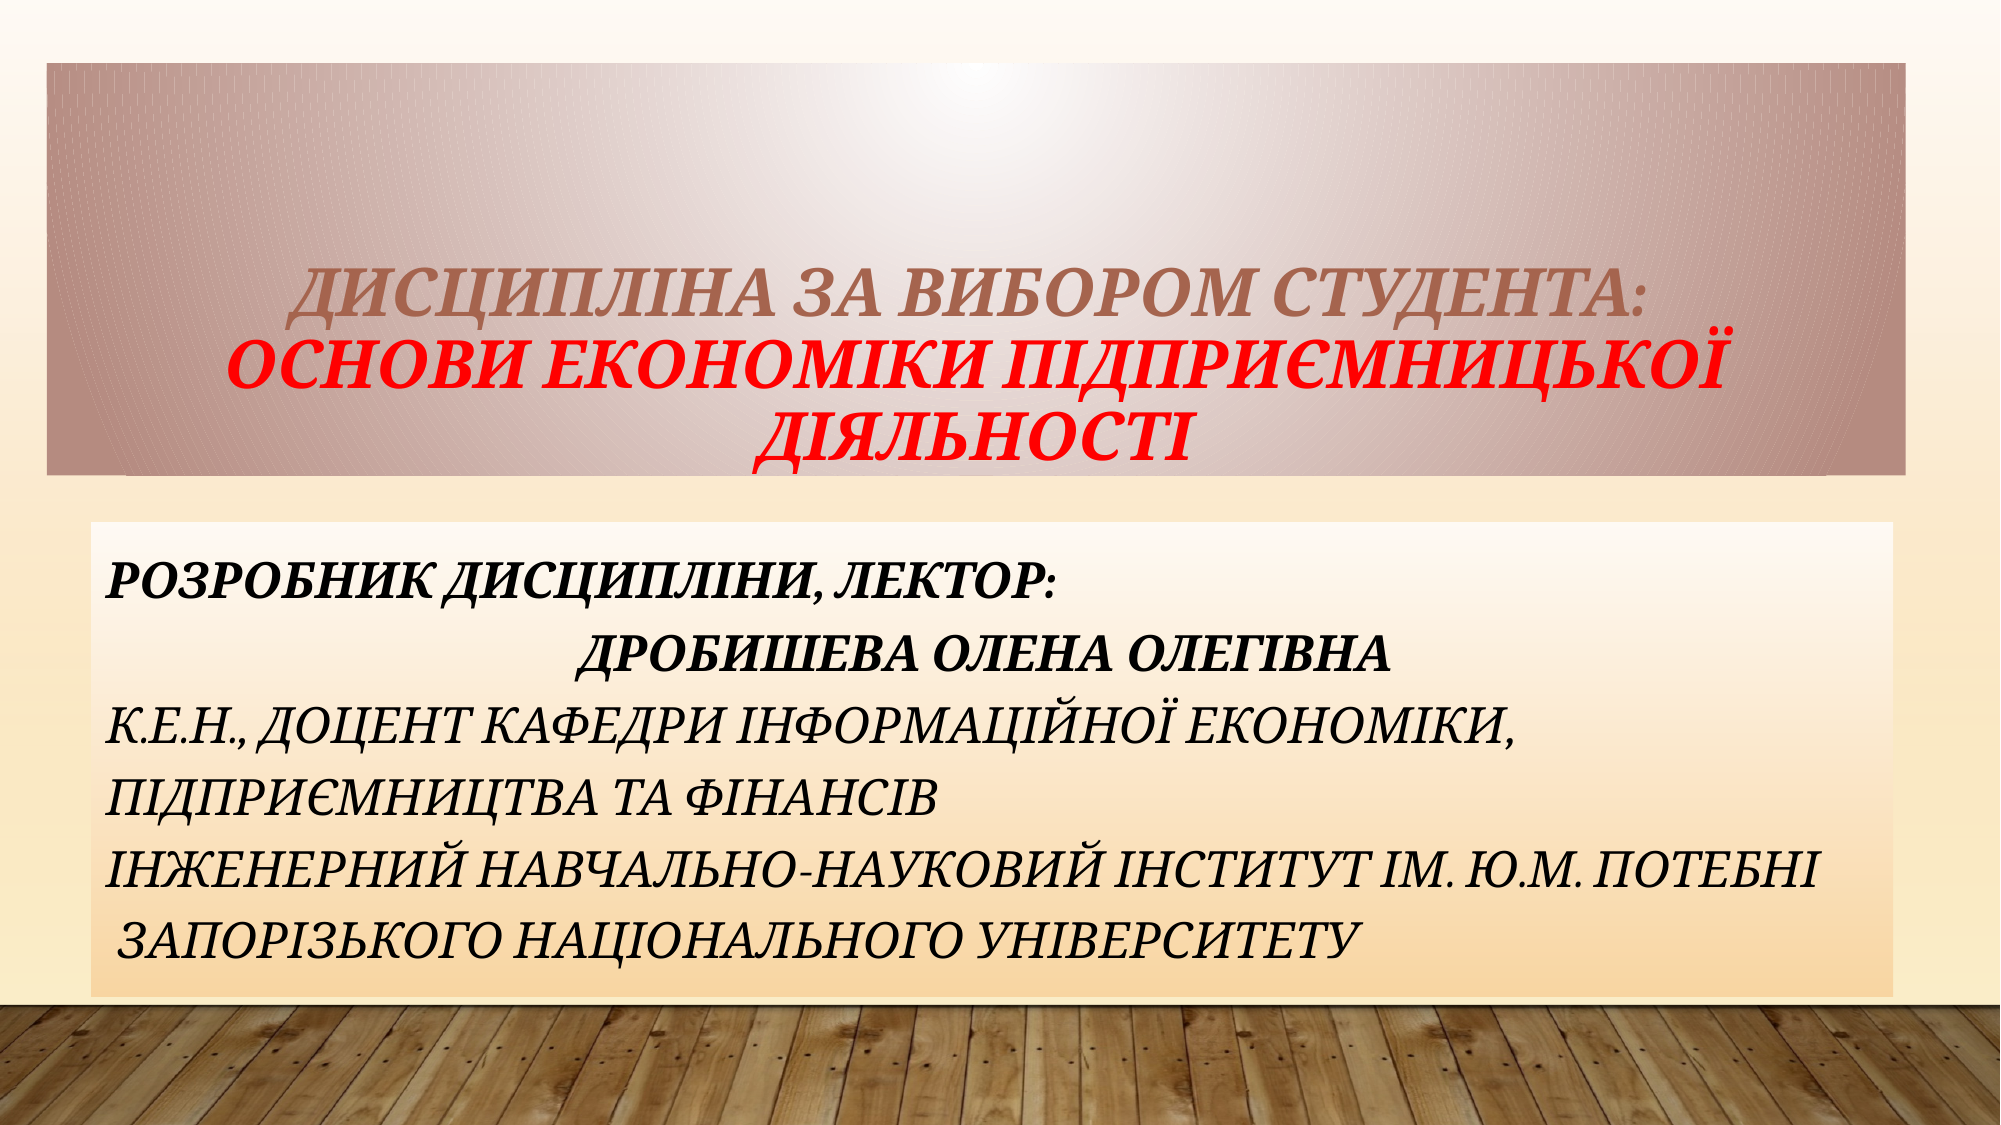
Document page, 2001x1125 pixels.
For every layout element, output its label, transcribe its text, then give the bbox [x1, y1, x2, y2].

picture [0, 1005, 2000, 1125]
title ДИСЦИПЛІНА ЗА ВИБОРОМ СТУДЕНТА: Основи економіки підприємницької діяльності [46, 63, 1906, 476]
subtitle розробник дисципліни, лектор: Дробишева Олена Олегівна к.е.н., доцент кафедри інформаційної економіки, підприємництва та фінансів Інженерний навчально-науковИЙ інститут ім. Ю.М. Потебні Запорізького національного університету [91, 522, 1894, 997]
